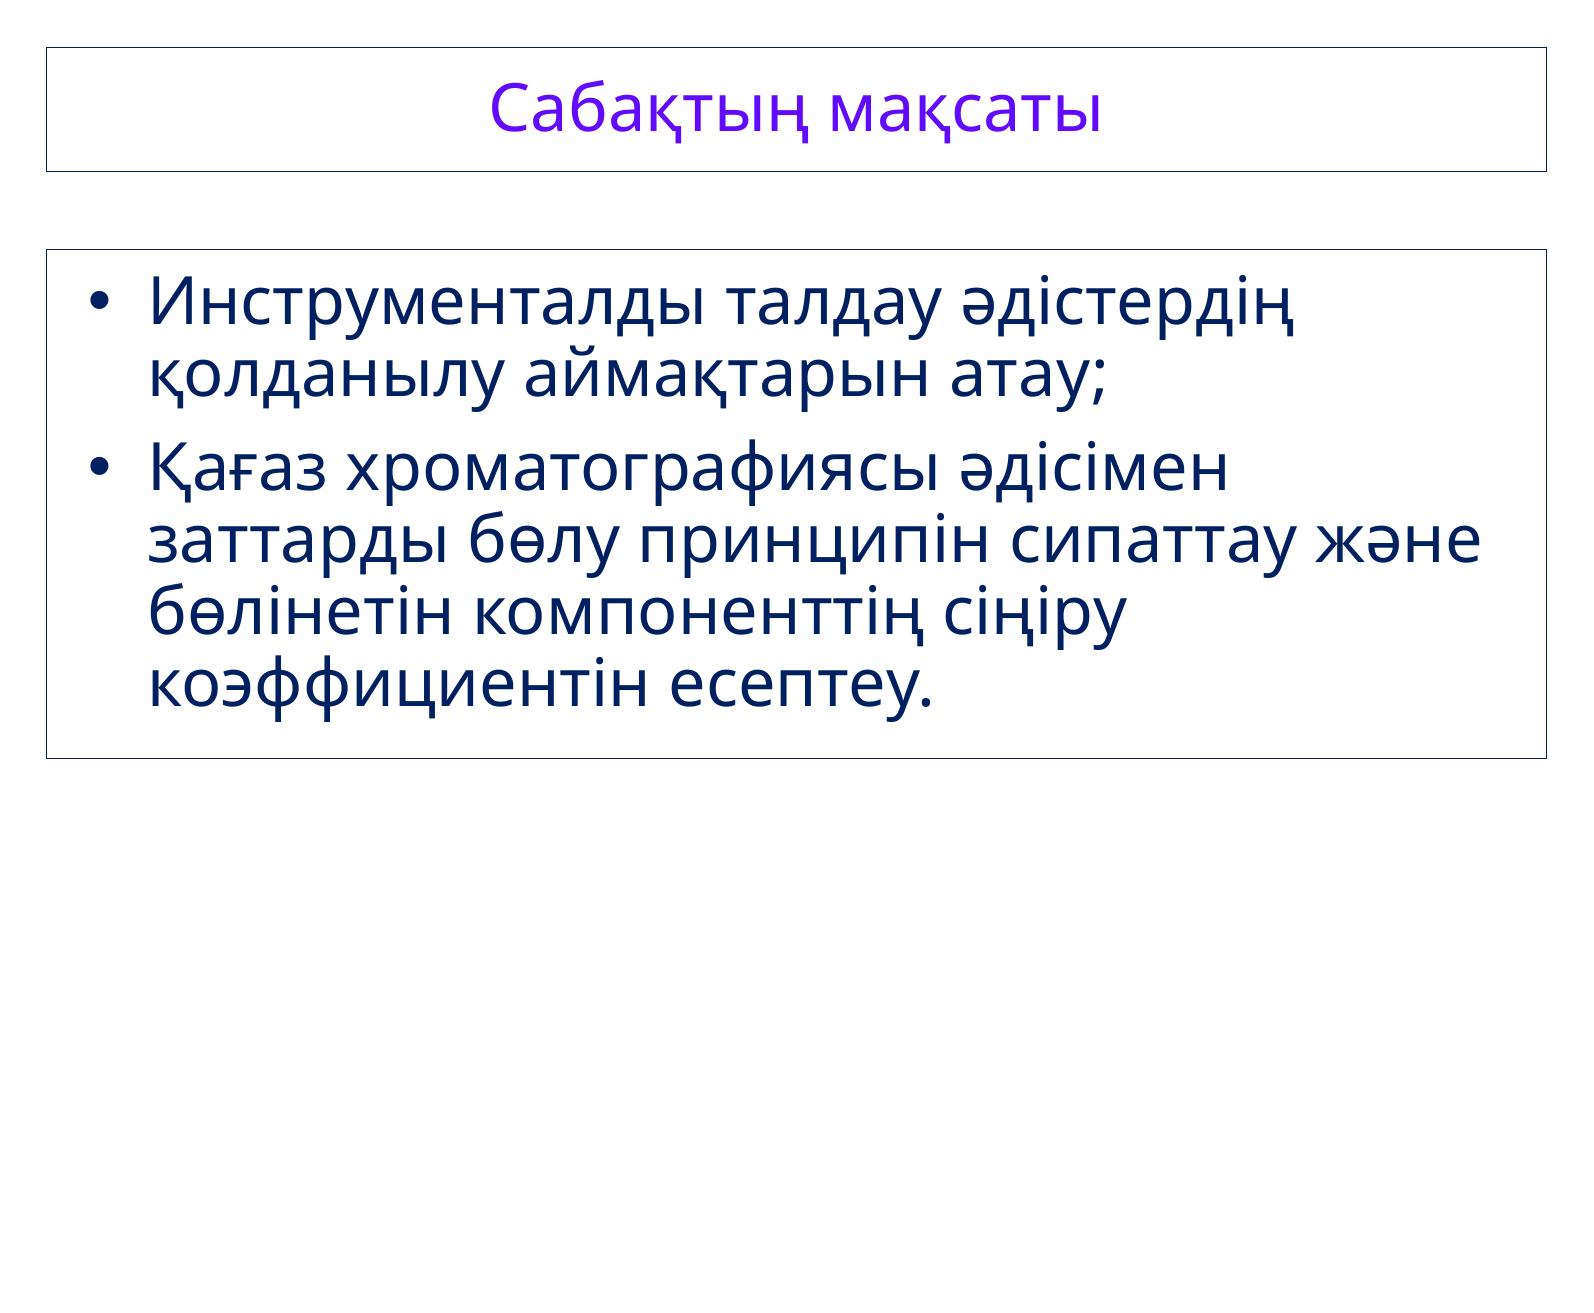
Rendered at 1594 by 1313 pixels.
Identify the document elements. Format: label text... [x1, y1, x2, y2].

text_box Инструменталды талдау әдістердің қолданылу аймақтарын атау; Қағаз хроматографиясы әдісімен заттарды бөлу принципін сипаттау және бөлінетін компоненттің сіңіру коэффициентін есептеу. [46, 249, 1547, 759]
title Сабақтың мақсаты [46, 47, 1547, 172]
